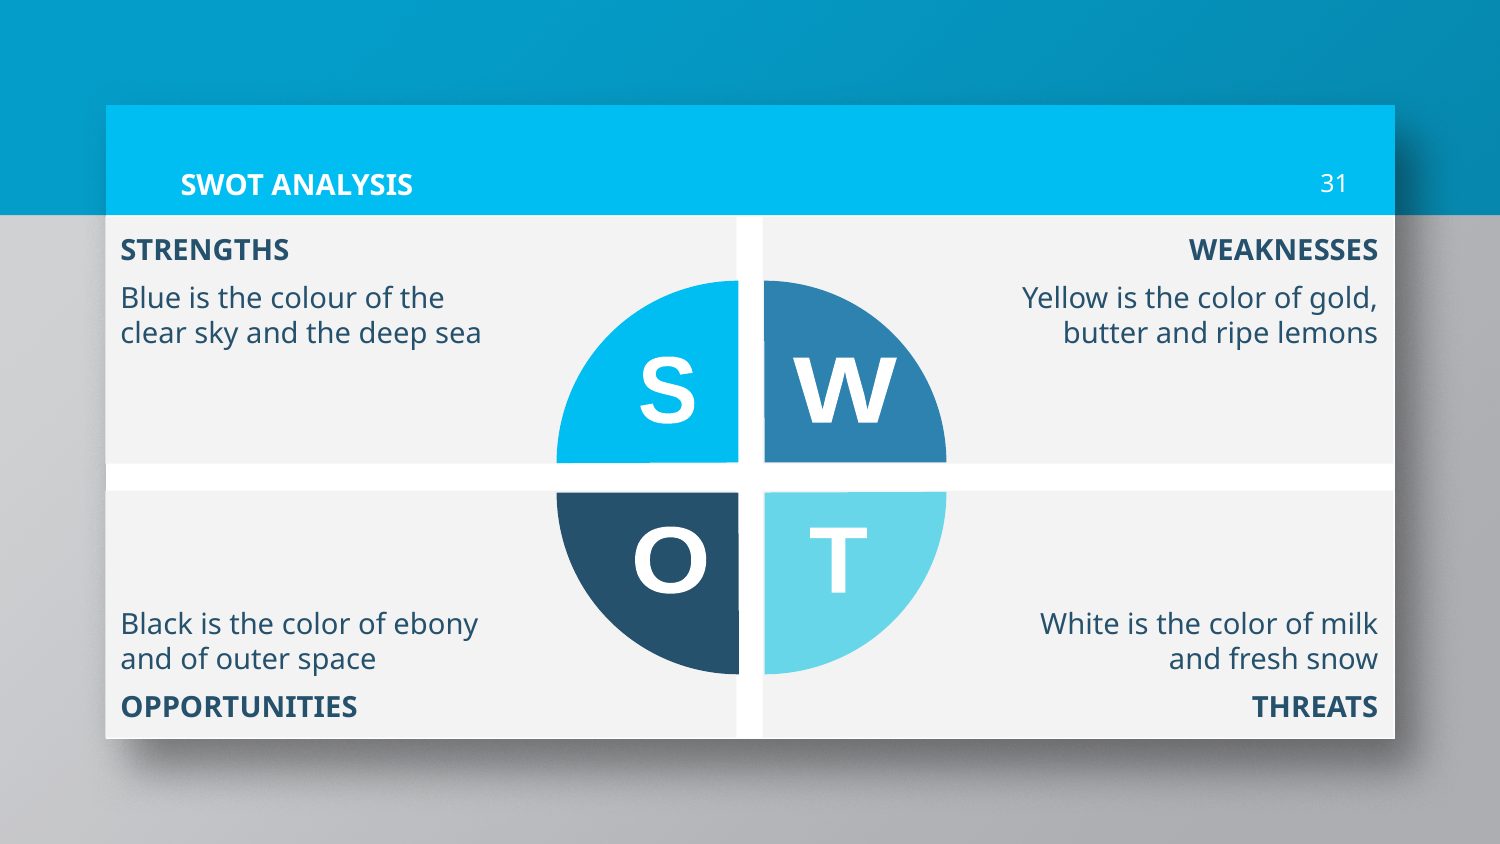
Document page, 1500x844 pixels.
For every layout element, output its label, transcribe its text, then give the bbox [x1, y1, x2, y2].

picture [0, 216, 1500, 844]
text_box [556, 280, 739, 464]
text_box [764, 280, 947, 463]
text_box STRENGTHS Blue is the colour of the clear sky and the deep sea [105, 216, 737, 464]
slide_number ‹#› [1273, 106, 1364, 216]
text_box WEAKNESSES Yellow is the color of gold, butter and ripe lemons [762, 216, 1394, 464]
text_box Black is the color of ebony and of outer space OPPORTUNITIES [105, 490, 737, 738]
text_box [556, 492, 739, 675]
title SWOT ANALYSIS [165, 106, 1273, 217]
text_box White is the color of milk and fresh snow THREATS [762, 490, 1394, 738]
text_box [764, 491, 947, 675]
